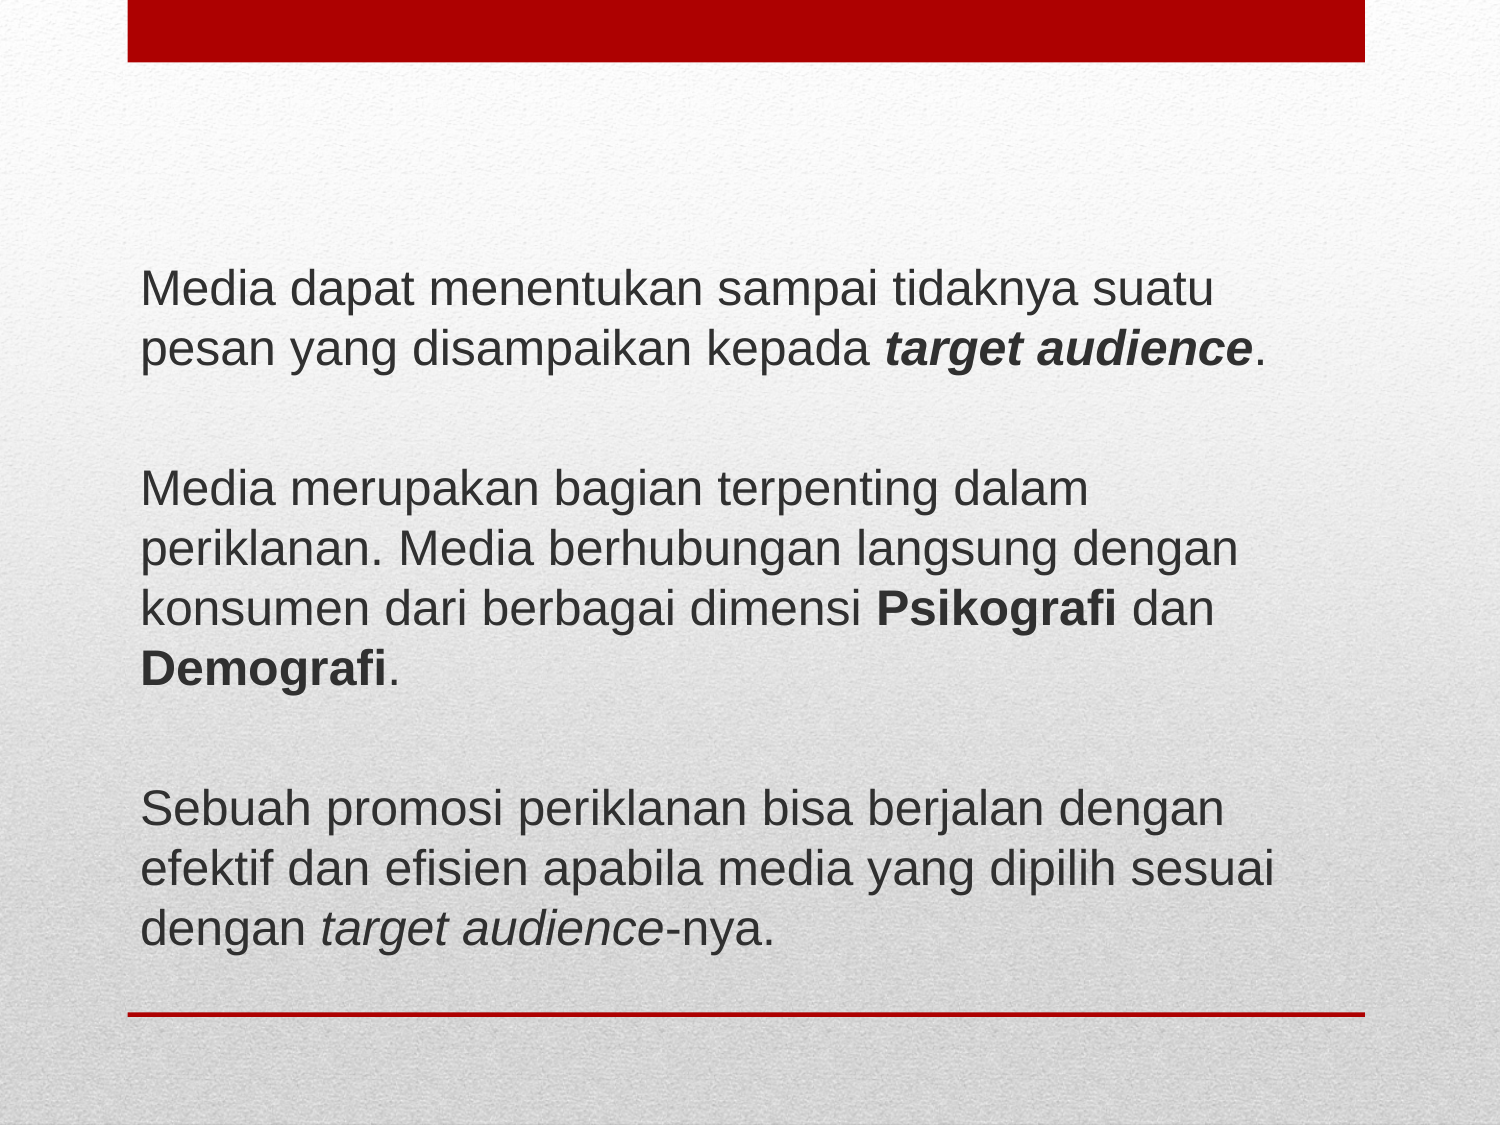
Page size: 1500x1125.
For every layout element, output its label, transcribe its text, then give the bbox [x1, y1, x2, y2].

list Media dapat menentukan sampai tidaknya suatu pesan yang disampaikan kepada target audience. Media merupakan bagian terpenting dalam periklanan. Media berhubungan langsung dengan konsumen dari berbagai dimensi Psikografi dan Demografi. Sebuah promosi periklanan bisa berjalan dengan efektif dan efisien apabila media yang dipilih sesuai dengan target audience-nya. [125, 199, 1363, 1011]
